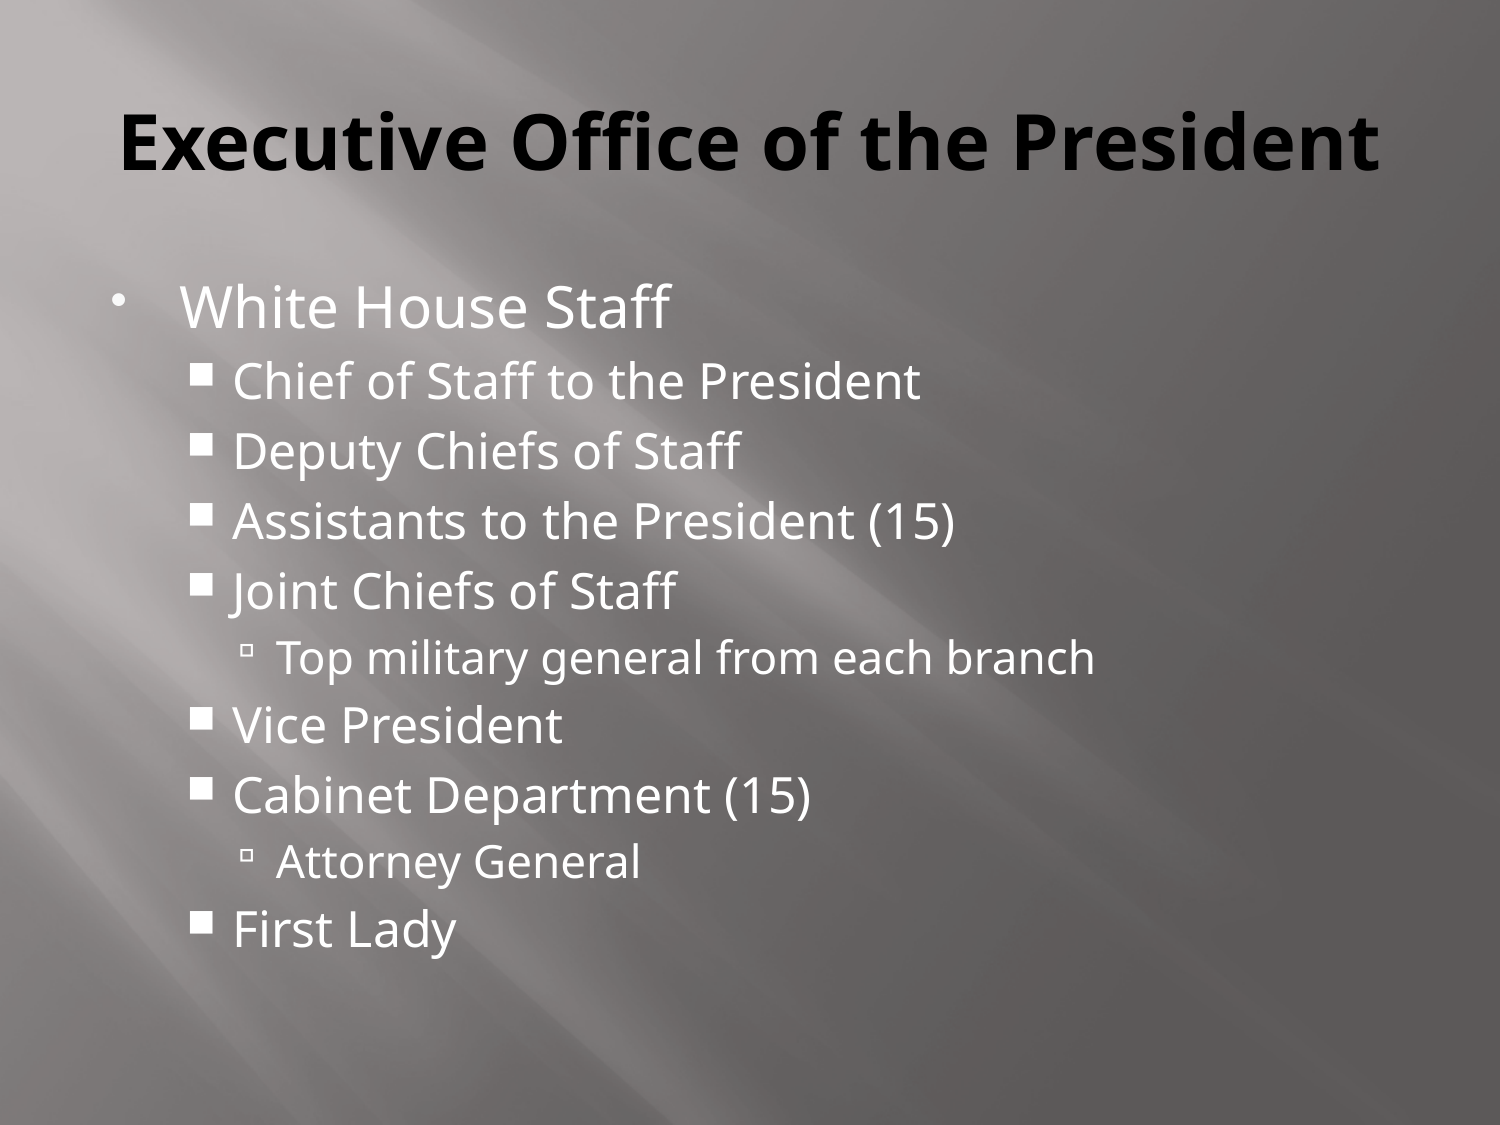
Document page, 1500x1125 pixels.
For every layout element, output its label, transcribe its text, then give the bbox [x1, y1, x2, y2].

title Executive Office of the President [75, 45, 1425, 233]
list White House Staff Chief of Staff to the President Deputy Chiefs of Staff Assistants to the President (15) Joint Chiefs of Staff Top military general from each branch Vice President Cabinet Department (15) Attorney General First Lady [75, 262, 1425, 1035]
